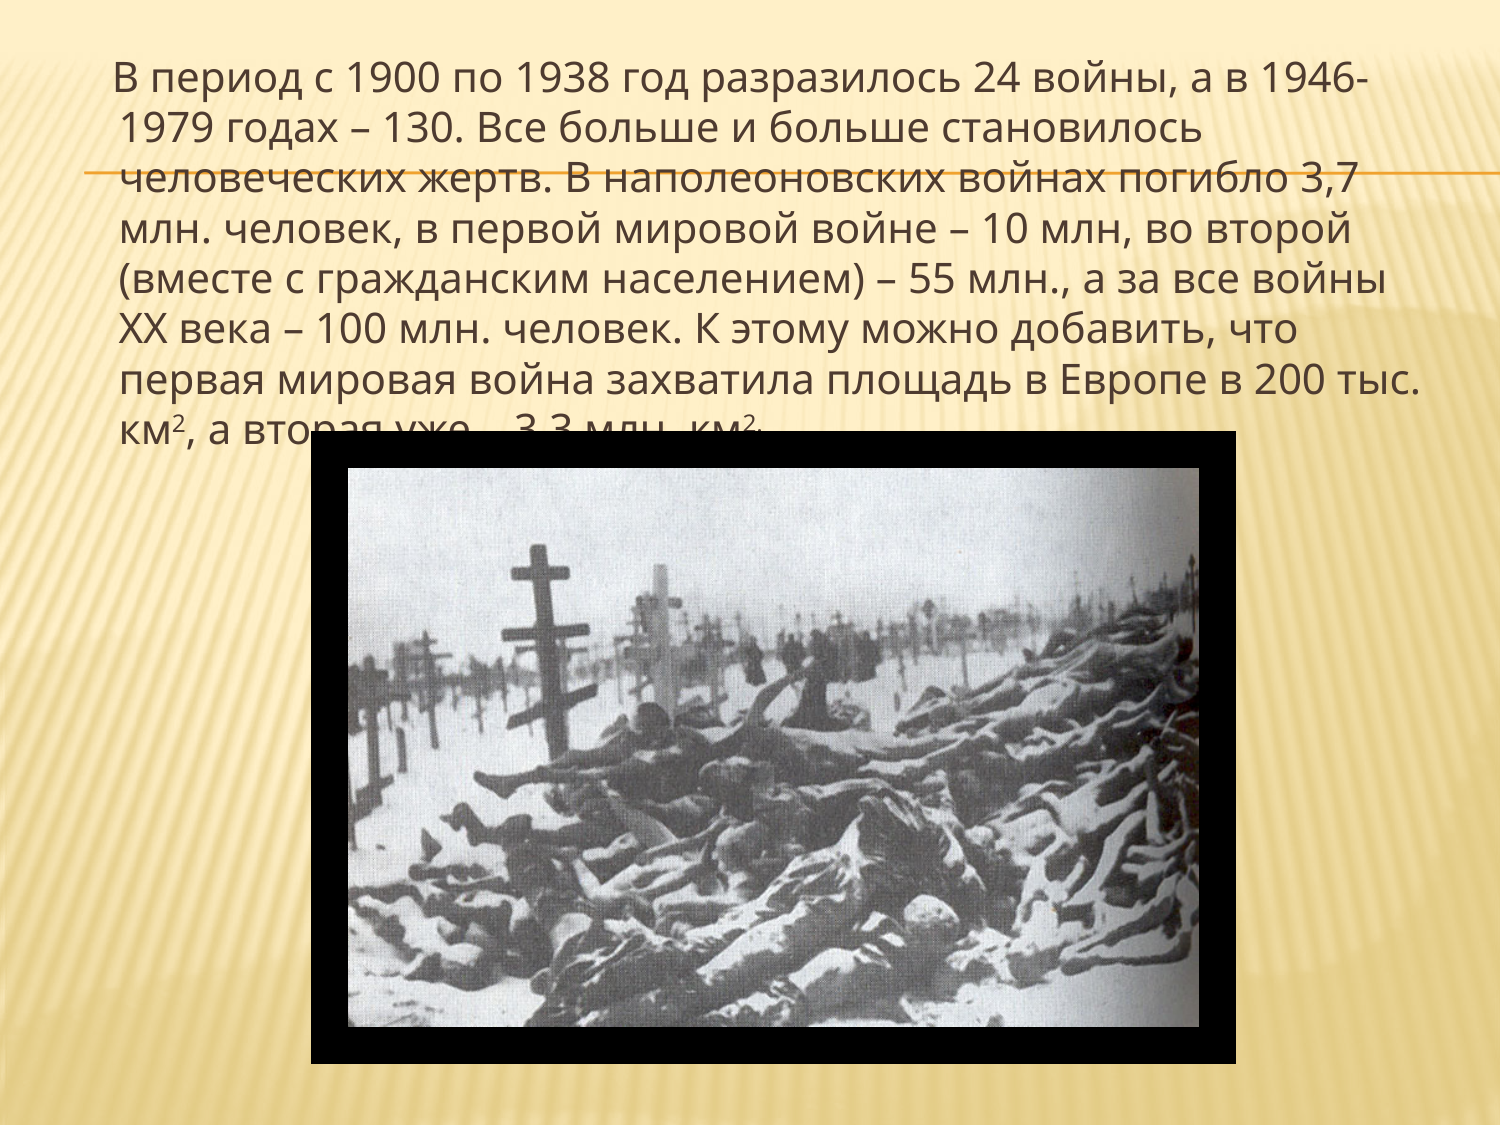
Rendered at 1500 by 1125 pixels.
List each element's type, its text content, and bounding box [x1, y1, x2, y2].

list В период с 1900 по 1938 год разразилось 24 войны, а в 1946-1979 годах – 130. Все больше и больше становилось человеческих жертв. В наполеоновских войнах погибло 3,7 млн. человек, в первой мировой войне – 10 млн, во второй (вместе с гражданским населением) – 55 млн., а за все войны XX века – 100 млн. человек. К этому можно добавить, что первая мировая война захватила площадь в Европе в 200 тыс. км2, а вторая уже – 3,3 млн. км2. [53, 42, 1450, 473]
picture [347, 467, 1200, 1027]
